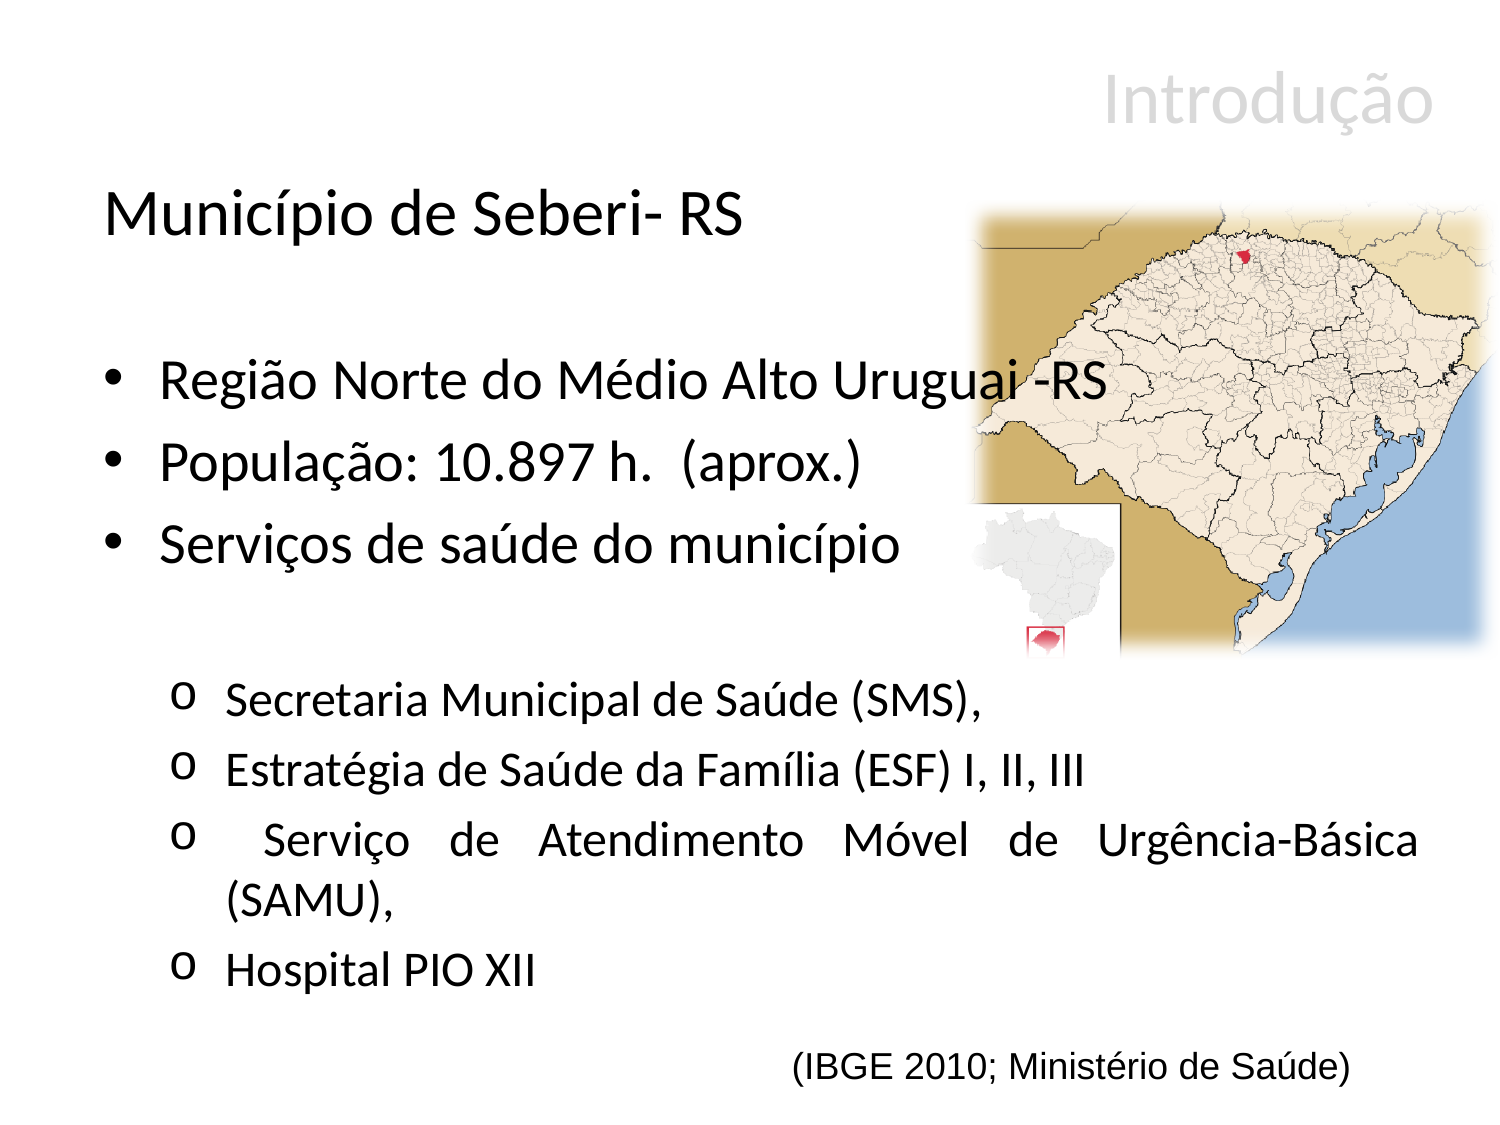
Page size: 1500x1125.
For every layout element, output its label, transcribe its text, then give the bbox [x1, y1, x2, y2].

text_box (IBGE 2010; Ministério de Saúde) [776, 1034, 1367, 1095]
text_box Introdução [100, 0, 1451, 188]
picture [962, 196, 1500, 662]
list Município de Seberi- RS Região Norte do Médio Alto Uruguai -RS População: 10.897 h. (aprox.) Serviços de saúde do município Secretaria Municipal de Saúde (SMS), Estratégia de Saúde da Família (ESF) I, II, III Serviço de Atendimento Móvel de Urgência-Básica (SAMU), Hospital PIO XII [88, 160, 1436, 1035]
